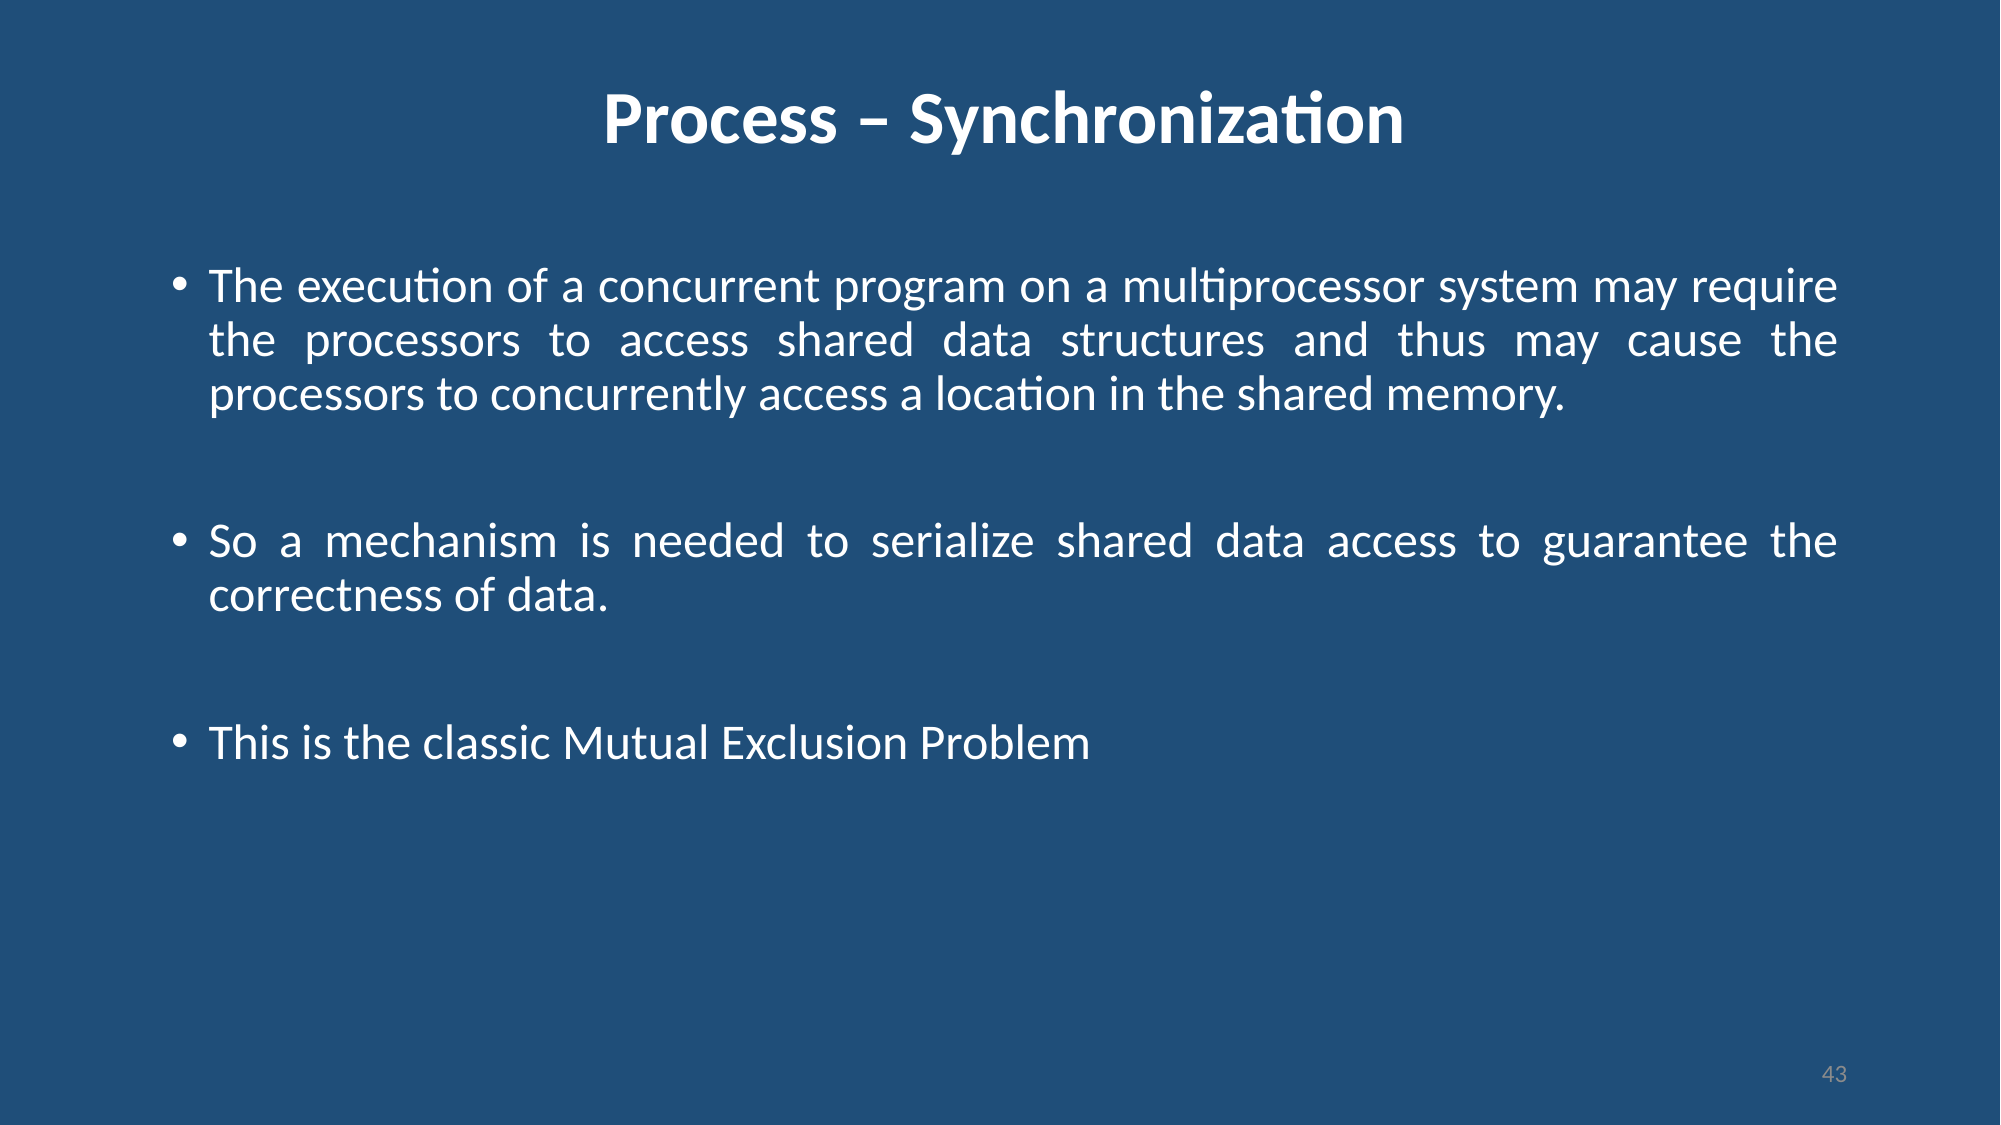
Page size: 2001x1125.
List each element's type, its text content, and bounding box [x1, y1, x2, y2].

title Process – Synchronization [142, 43, 1868, 194]
list The execution of a concurrent program on a multiprocessor system may require the processors to access shared data structures and thus may cause the processors to concurrently access a location in the shared memory. So a mechanism is needed to serialize shared data access to guarantee the correctness of data. This is the classic Mutual Exclusion Problem [81, 181, 1855, 1089]
slide_number 43 [1412, 1042, 1863, 1103]
